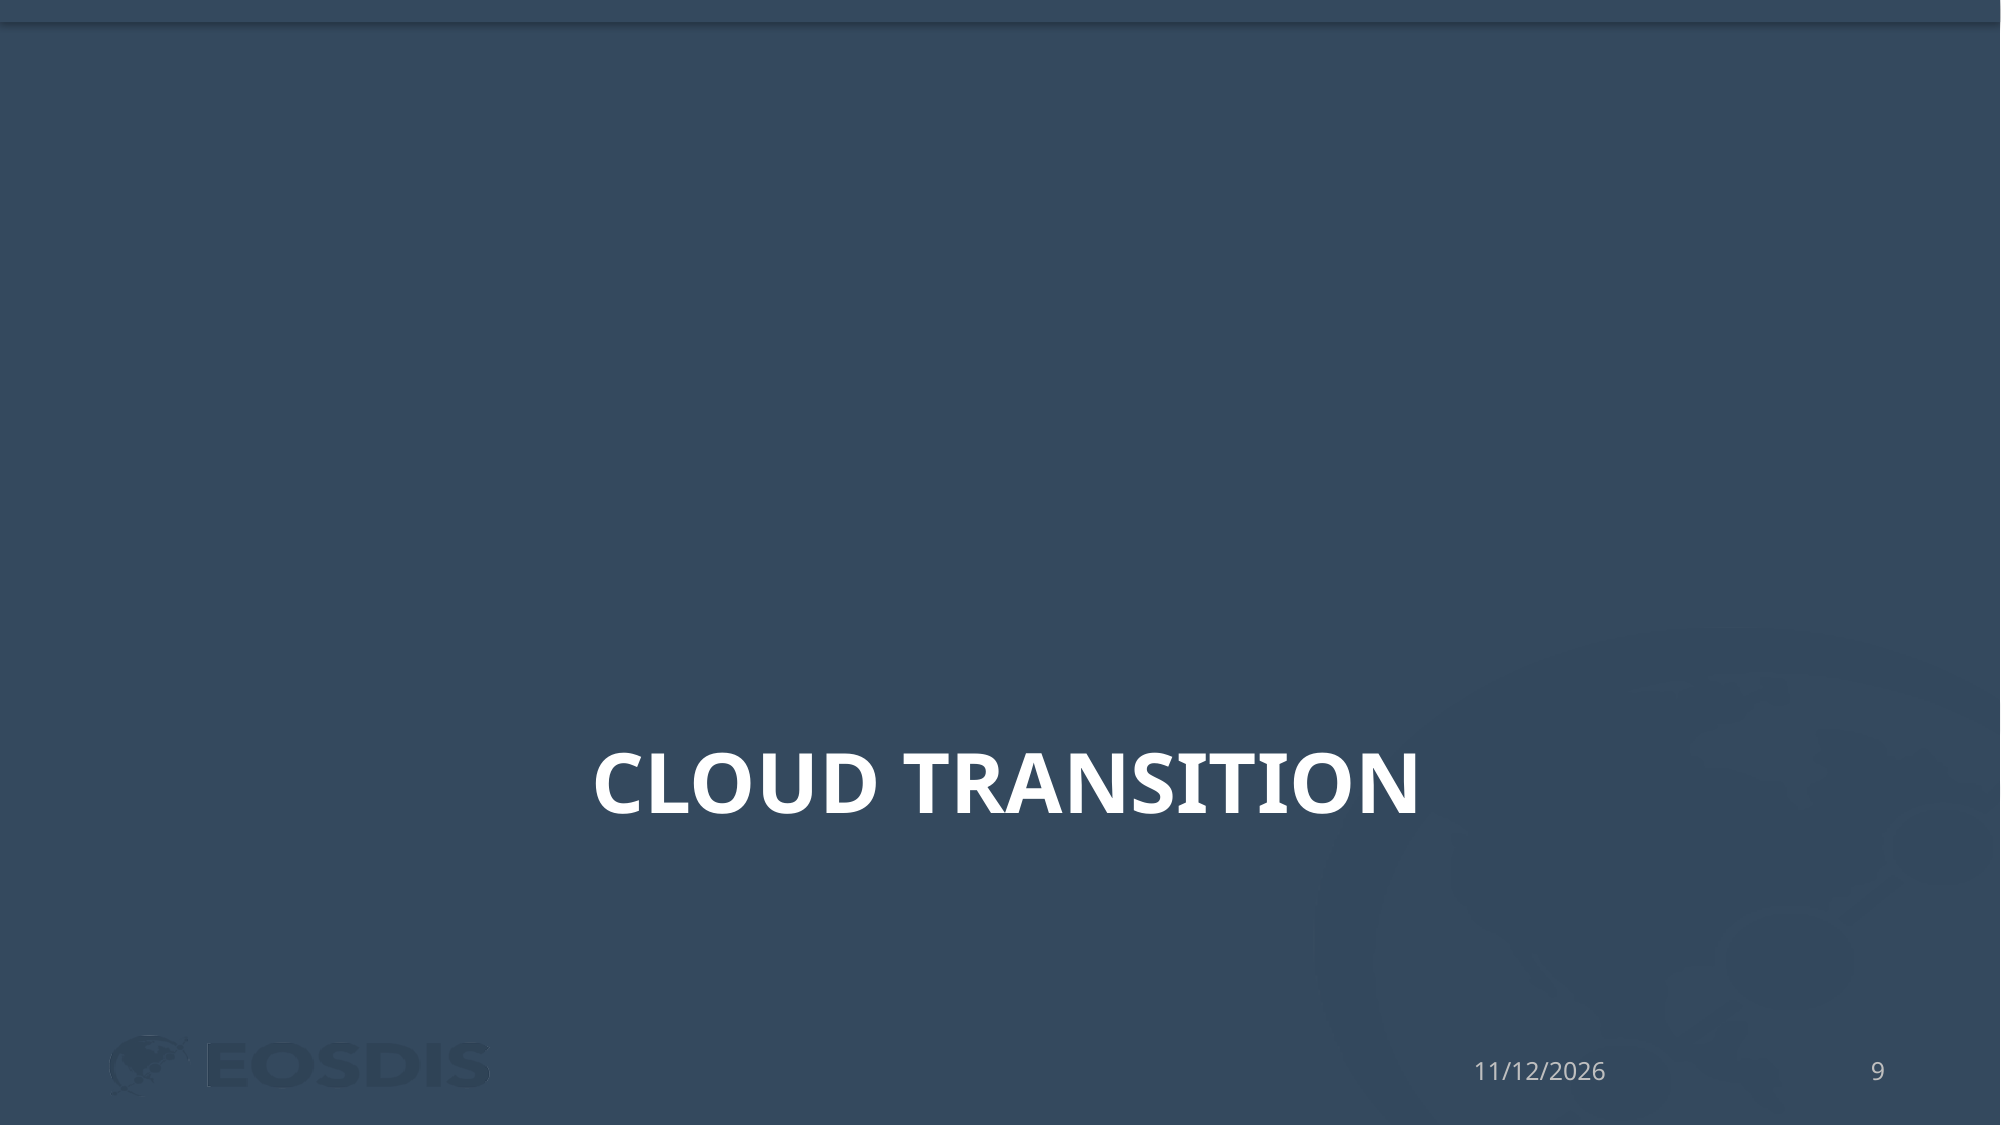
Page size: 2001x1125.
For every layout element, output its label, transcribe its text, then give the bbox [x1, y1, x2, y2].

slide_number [1458, 1042, 1672, 1103]
title Cloud Transition [157, 722, 1858, 947]
slide_number 9 [1734, 1042, 1900, 1103]
